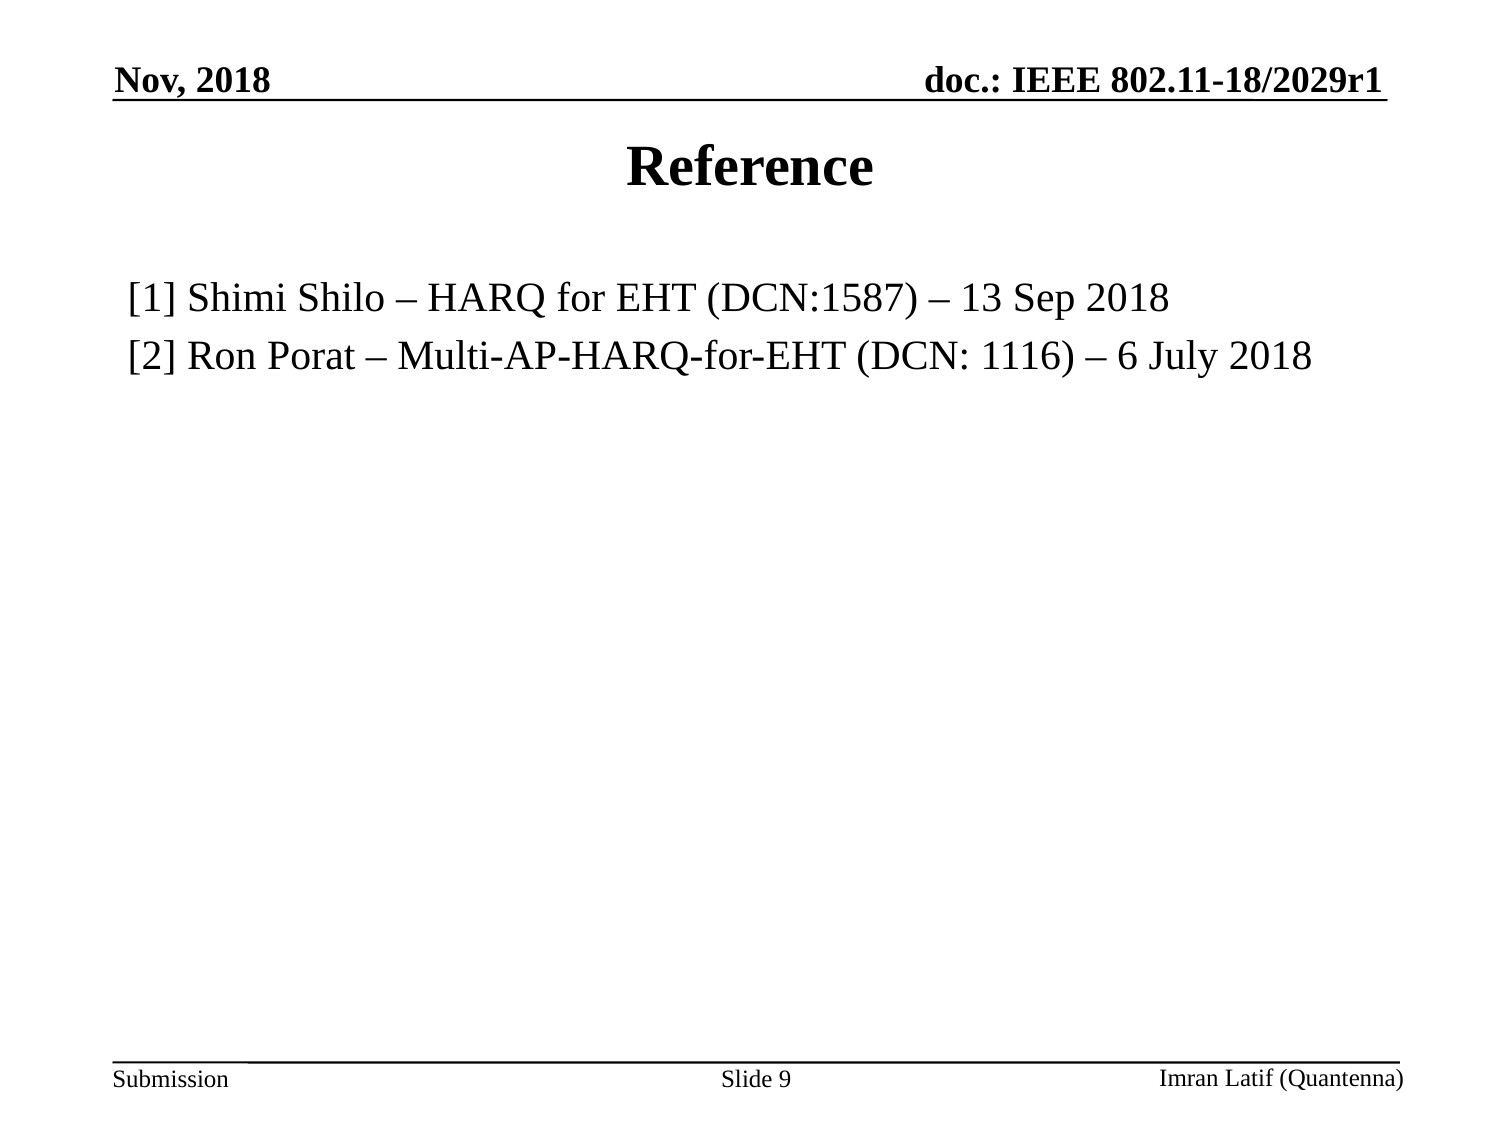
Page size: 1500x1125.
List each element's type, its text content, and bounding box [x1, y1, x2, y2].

slide_number Slide 9 [712, 1061, 800, 1093]
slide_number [114, 54, 273, 101]
title Reference [112, 112, 1388, 213]
list [1] Shimi Shilo – HARQ for EHT (DCN:1587) – 13 Sep 2018 [2] Ron Porat – Multi-AP-HARQ-for-EHT (DCN: 1116) – 6 July 2018 [112, 262, 1388, 1001]
